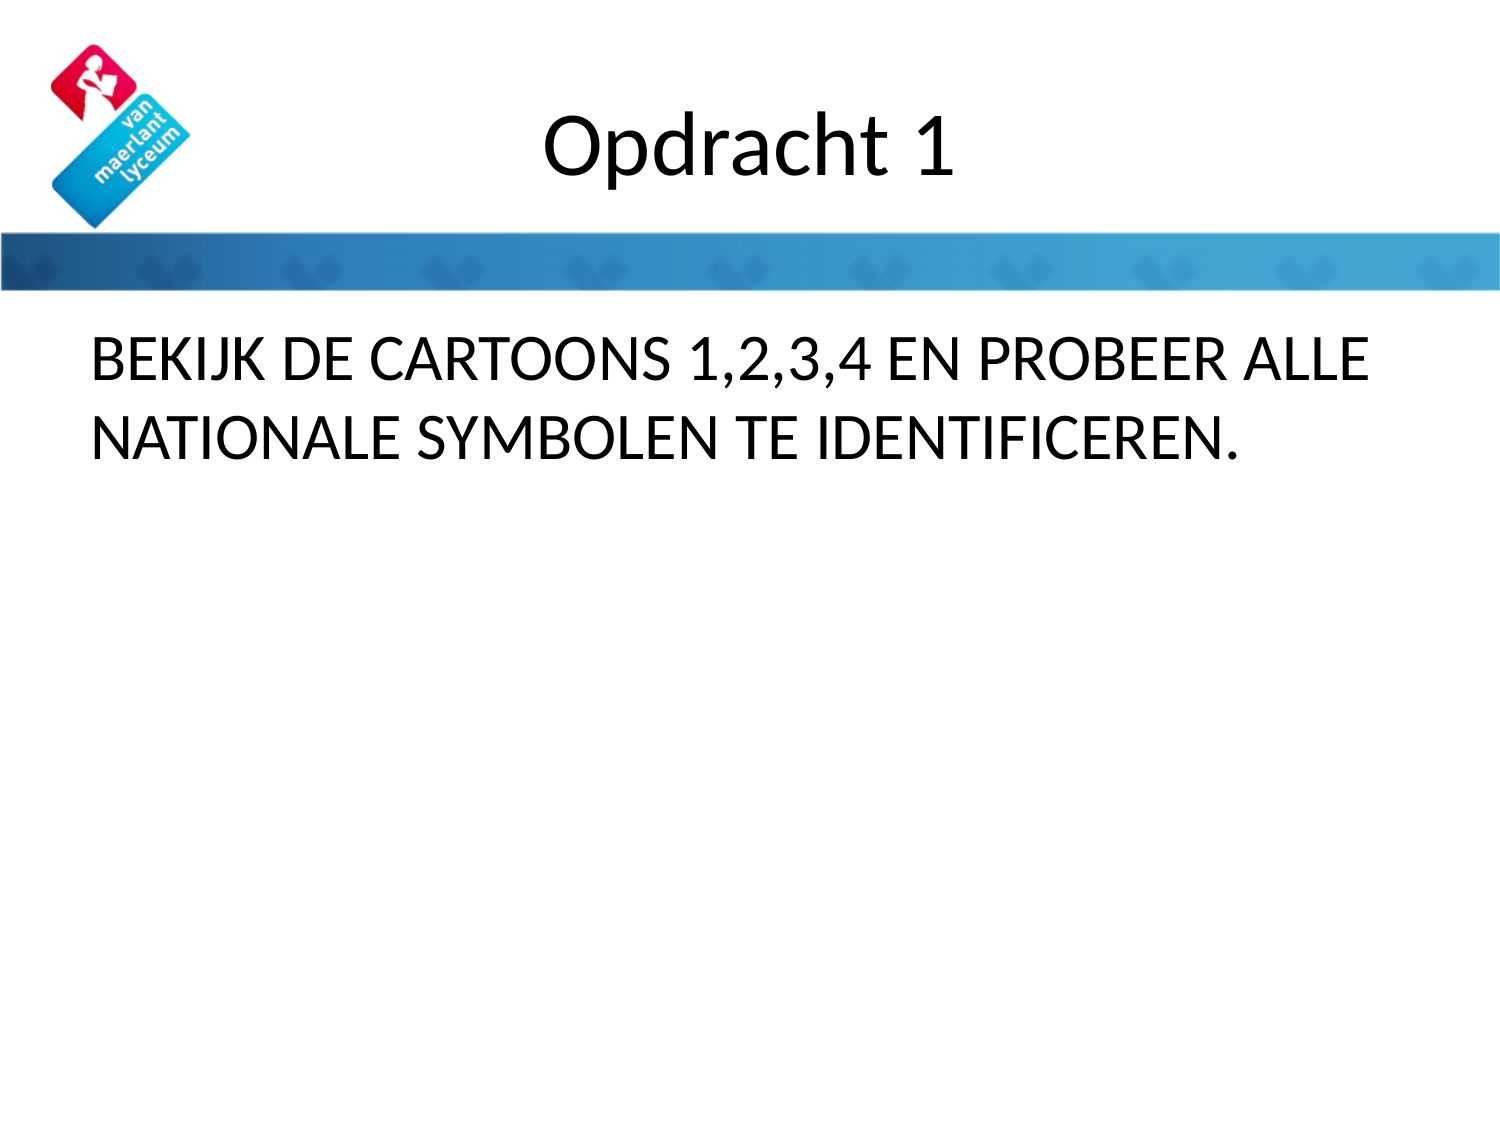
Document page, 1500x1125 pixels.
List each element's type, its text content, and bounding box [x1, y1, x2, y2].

title Opdracht 1 [785, 45, 1425, 232]
list BEKIJK DE CARTOONS 1,2,3,4 EN PROBEER ALLE NATIONALE SYMBOLEN TE IDENTIFICEREN. [75, 305, 715, 1005]
title Opdracht 1 [193, 45, 715, 232]
list BEKIJK DE CARTOONS 1,2,3,4 EN PROBEER ALLE NATIONALE SYMBOLEN TE IDENTIFICEREN. [785, 305, 1425, 1005]
picture [2, 0, 1499, 1012]
picture [51, 44, 192, 231]
